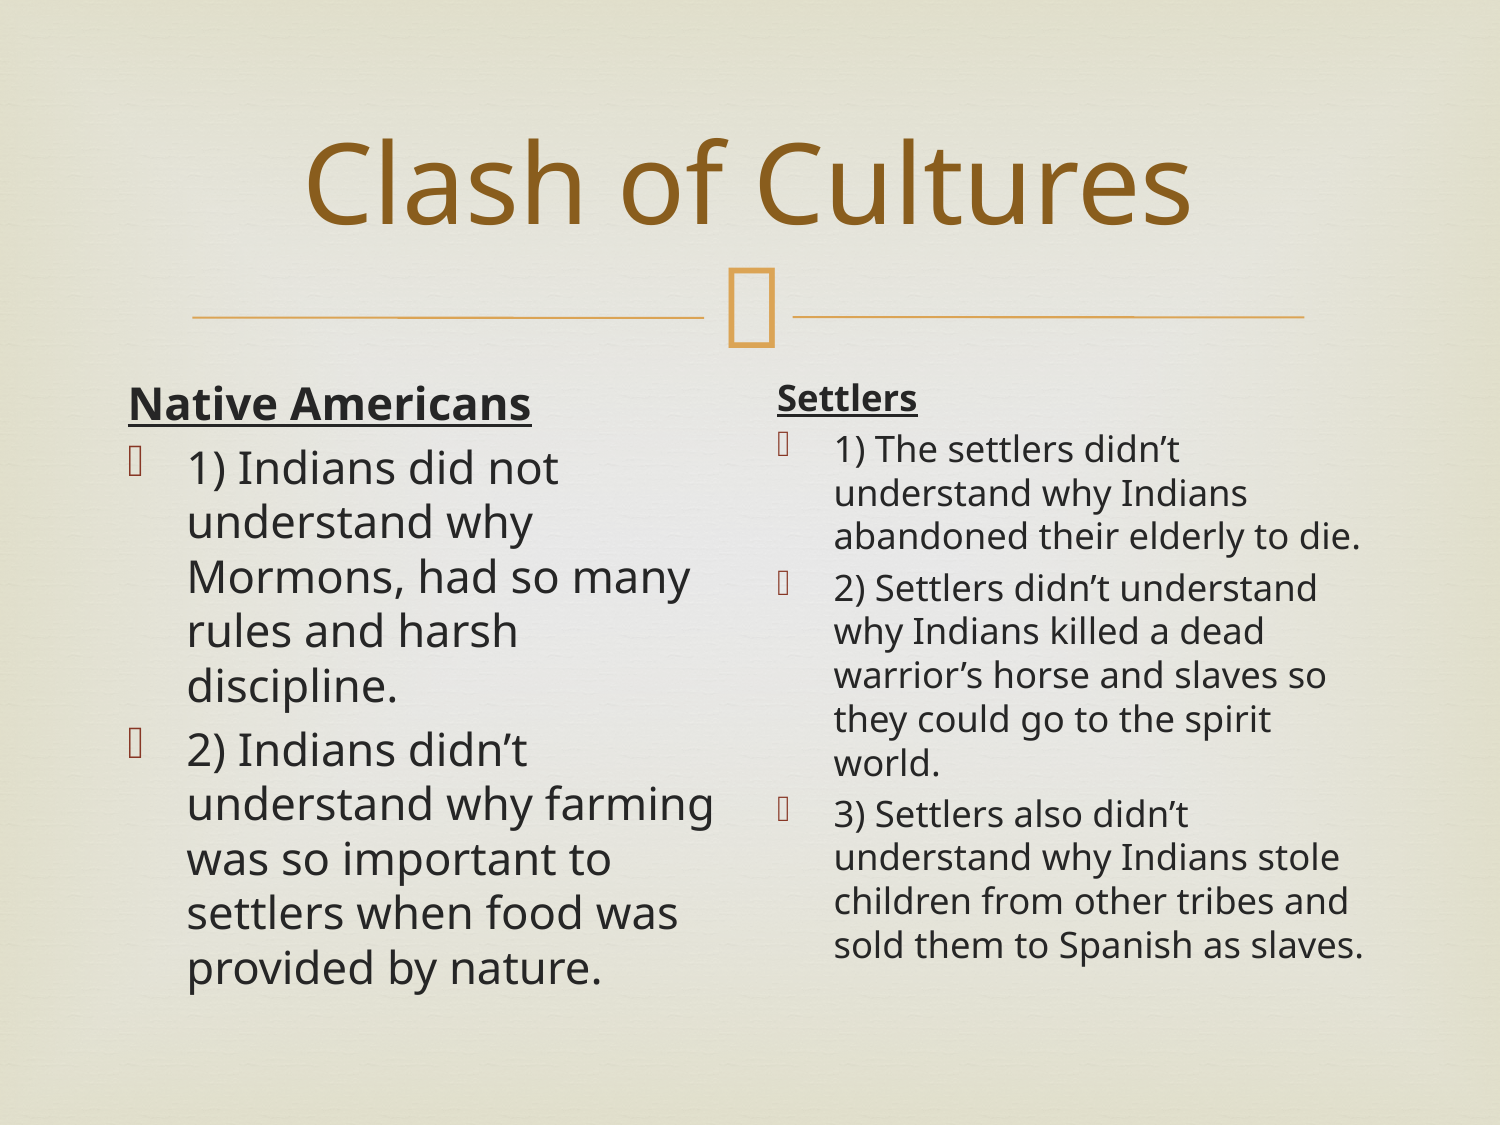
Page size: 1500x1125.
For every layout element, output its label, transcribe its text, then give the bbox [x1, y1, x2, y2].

list Native Americans 1) Indians did not understand why Mormons, had so many rules and harsh discipline. 2) Indians didn’t understand why farming was so important to settlers when food was provided by nature. [112, 367, 737, 1004]
list Settlers 1) The settlers didn’t understand why Indians abandoned their elderly to die. 2) Settlers didn’t understand why Indians killed a dead warrior’s horse and slaves so they could go to the spirit world. 3) Settlers also didn’t understand why Indians stole children from other tribes and sold them to Spanish as slaves. [761, 367, 1386, 1004]
title Clash of Cultures [112, 93, 1386, 267]
